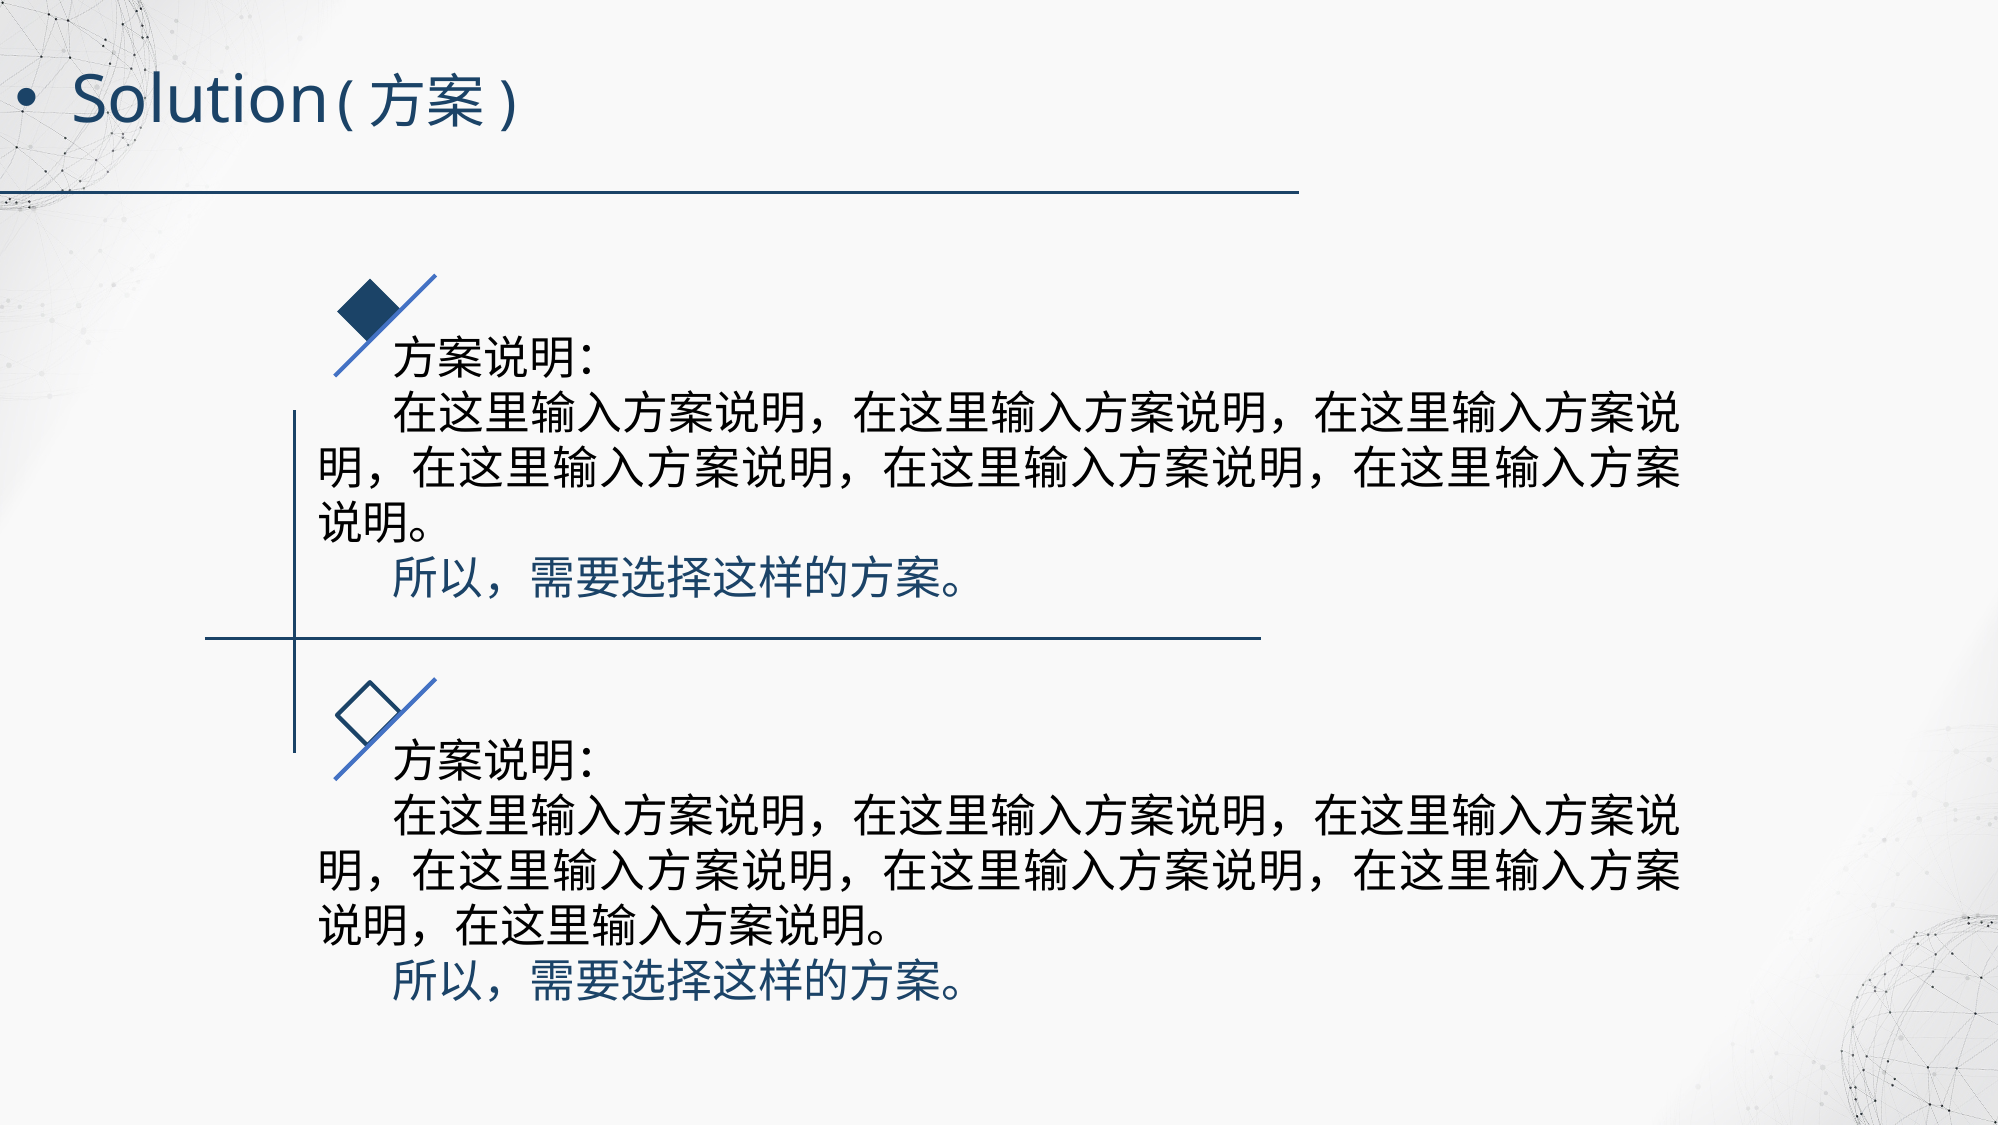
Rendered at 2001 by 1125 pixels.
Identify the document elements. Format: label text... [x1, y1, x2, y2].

text_box 方案说明： 在这里输入方案说明，在这里输入方案说明，在这里输入方案说明，在这里输入方案说明，在这里输入方案说明，在这里输入方案说明，在这里输入方案说明。 所以，需要选择这样的方案。 [302, 724, 1698, 1015]
picture [0, 0, 1998, 1125]
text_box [313, 288, 457, 332]
text_box 方案说明： 在这里输入方案说明，在这里输入方案说明，在这里输入方案说明，在这里输入方案说明，在这里输入方案说明，在这里输入方案说明。 所以，需要选择这样的方案。 [302, 321, 1698, 611]
list Solution (方案) [0, 48, 1607, 156]
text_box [313, 692, 457, 736]
